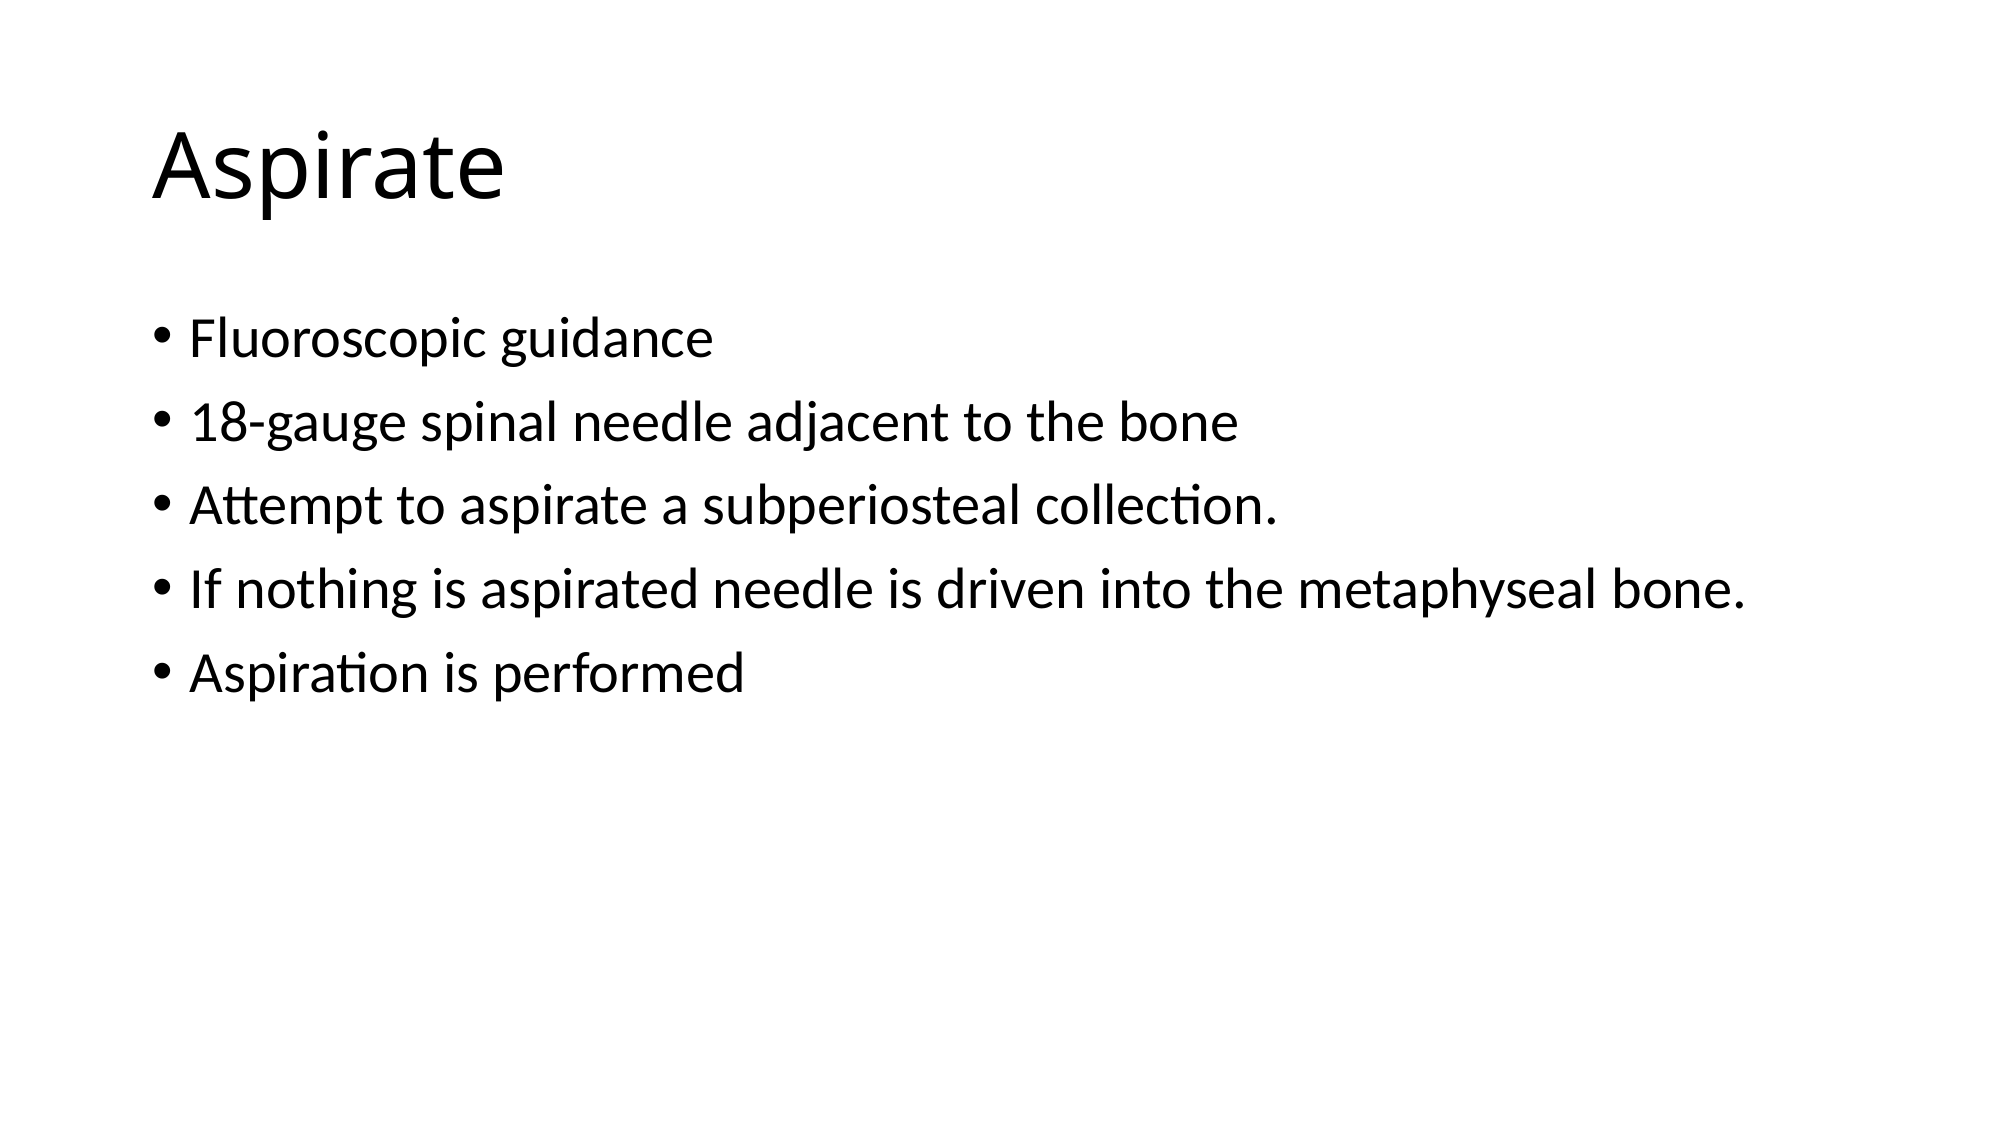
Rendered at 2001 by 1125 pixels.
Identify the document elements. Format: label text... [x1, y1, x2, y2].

list Fluoroscopic guidance 18-gauge spinal needle adjacent to the bone Attempt to aspirate a subperiosteal collection. If nothing is aspirated needle is driven into the metaphyseal bone. Aspiration is performed [137, 299, 1863, 1014]
title Aspirate [137, 59, 1863, 278]
